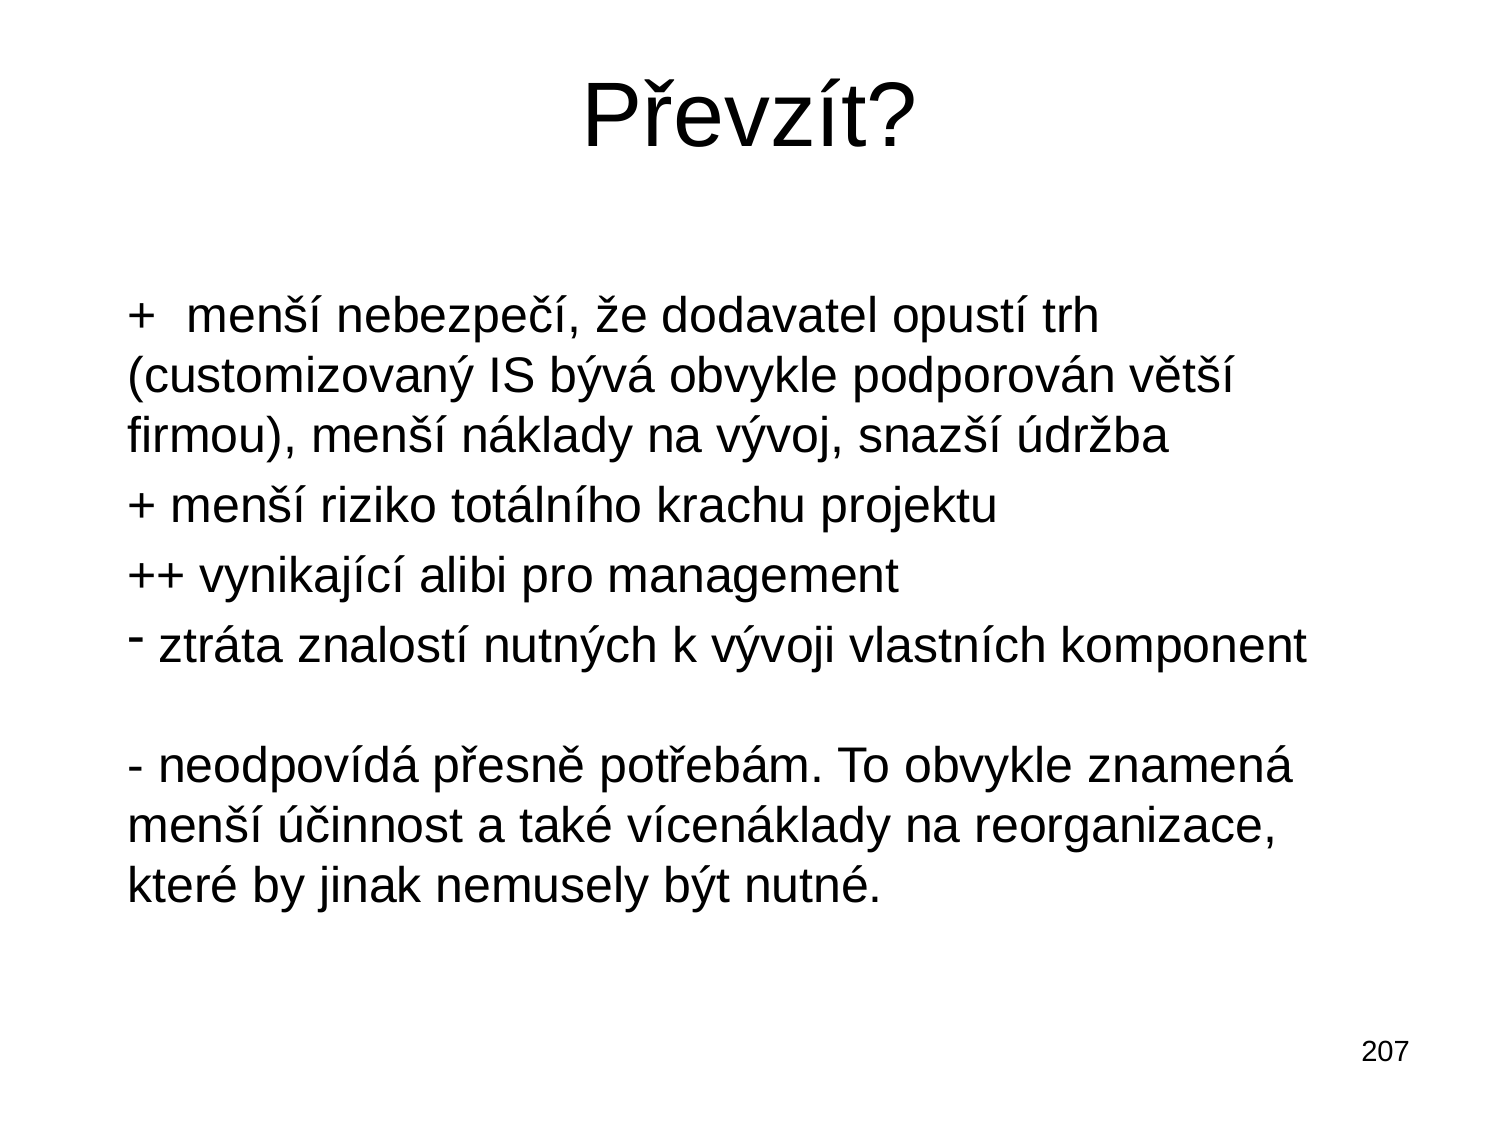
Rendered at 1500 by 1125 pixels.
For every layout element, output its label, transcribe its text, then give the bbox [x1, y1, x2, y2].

slide_number 207 [1074, 1024, 1426, 1103]
list + menší nebezpečí, že dodavatel opustí trh (customizovaný IS bývá obvykle podporován větší firmou), menší náklady na vývoj, snazší údržba + menší riziko totálního krachu projektu ++ vynikající alibi pro management ztráta znalostí nutných k vývoji vlastních komponent - neodpovídá přesně potřebám. To obvykle znamená menší účinnost a také vícenáklady na reorganizace, které by jinak nemusely být nutné. [112, 274, 1388, 1001]
title Převzít? [74, 44, 1426, 176]
